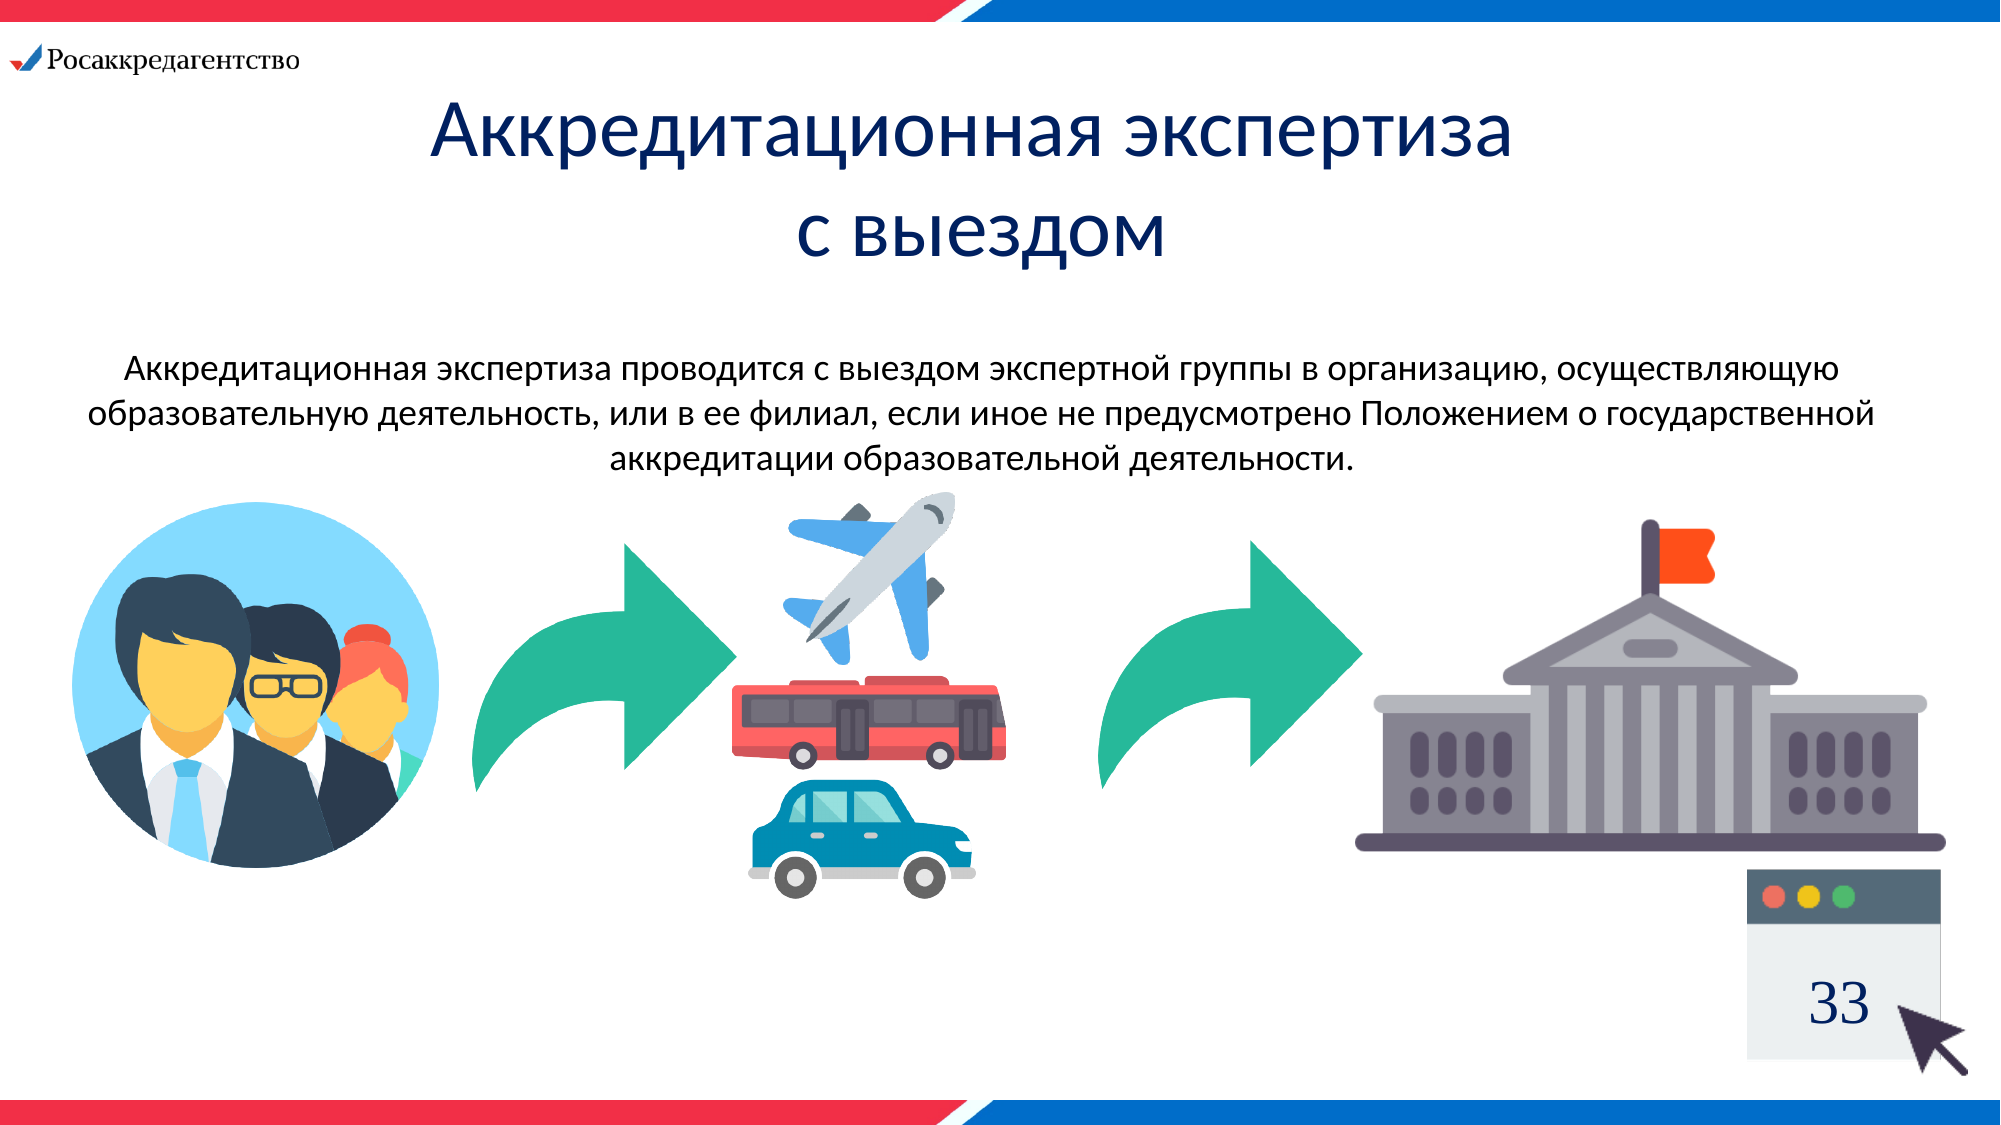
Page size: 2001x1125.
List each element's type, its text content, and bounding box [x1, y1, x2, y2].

text_box Аккредитационная экспертиза проводится с выездом экспертной группы в организацию, осуществляющую образовательную деятельность, или в ее филиал, если иное не предусмотрено Положением о государственной аккредитации образовательной деятельности. [60, 335, 1905, 485]
picture [9, 43, 299, 75]
picture [472, 492, 1006, 953]
text_box Аккредитационная экспертиза с выездом [41, 65, 1924, 281]
picture [0, 0, 2000, 22]
picture [1098, 390, 1968, 1084]
picture [72, 502, 439, 868]
picture [0, 1100, 2000, 1125]
text_box [25, 22, 76, 27]
